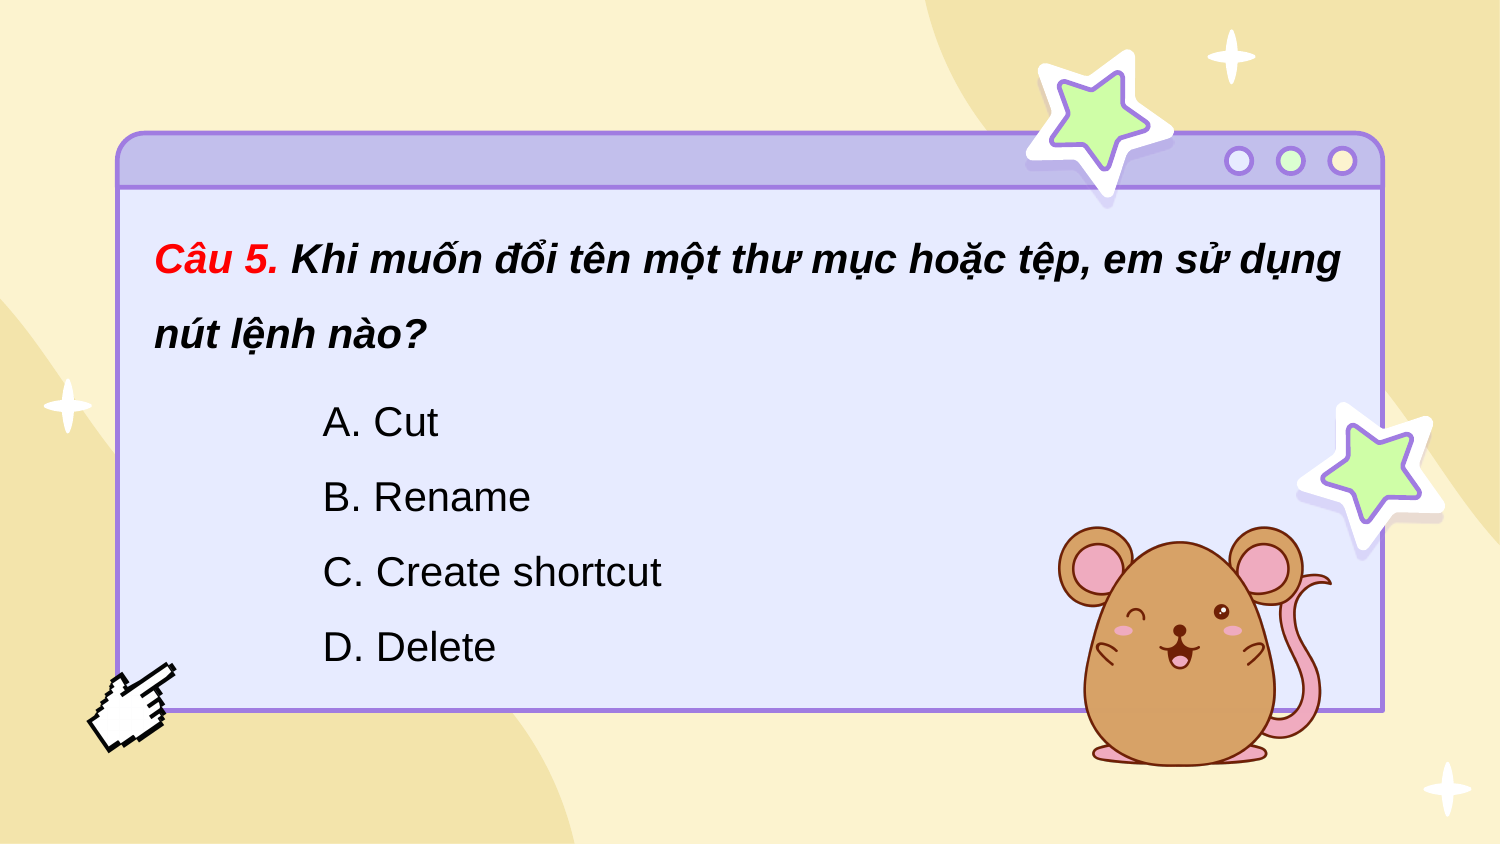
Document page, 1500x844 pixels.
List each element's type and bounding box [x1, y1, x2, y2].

text_box [1207, 29, 1256, 85]
text_box [117, 132, 1383, 711]
text_box [1272, 372, 1471, 566]
picture [60, 637, 202, 778]
picture [1050, 524, 1332, 767]
text_box [1000, 19, 1199, 214]
